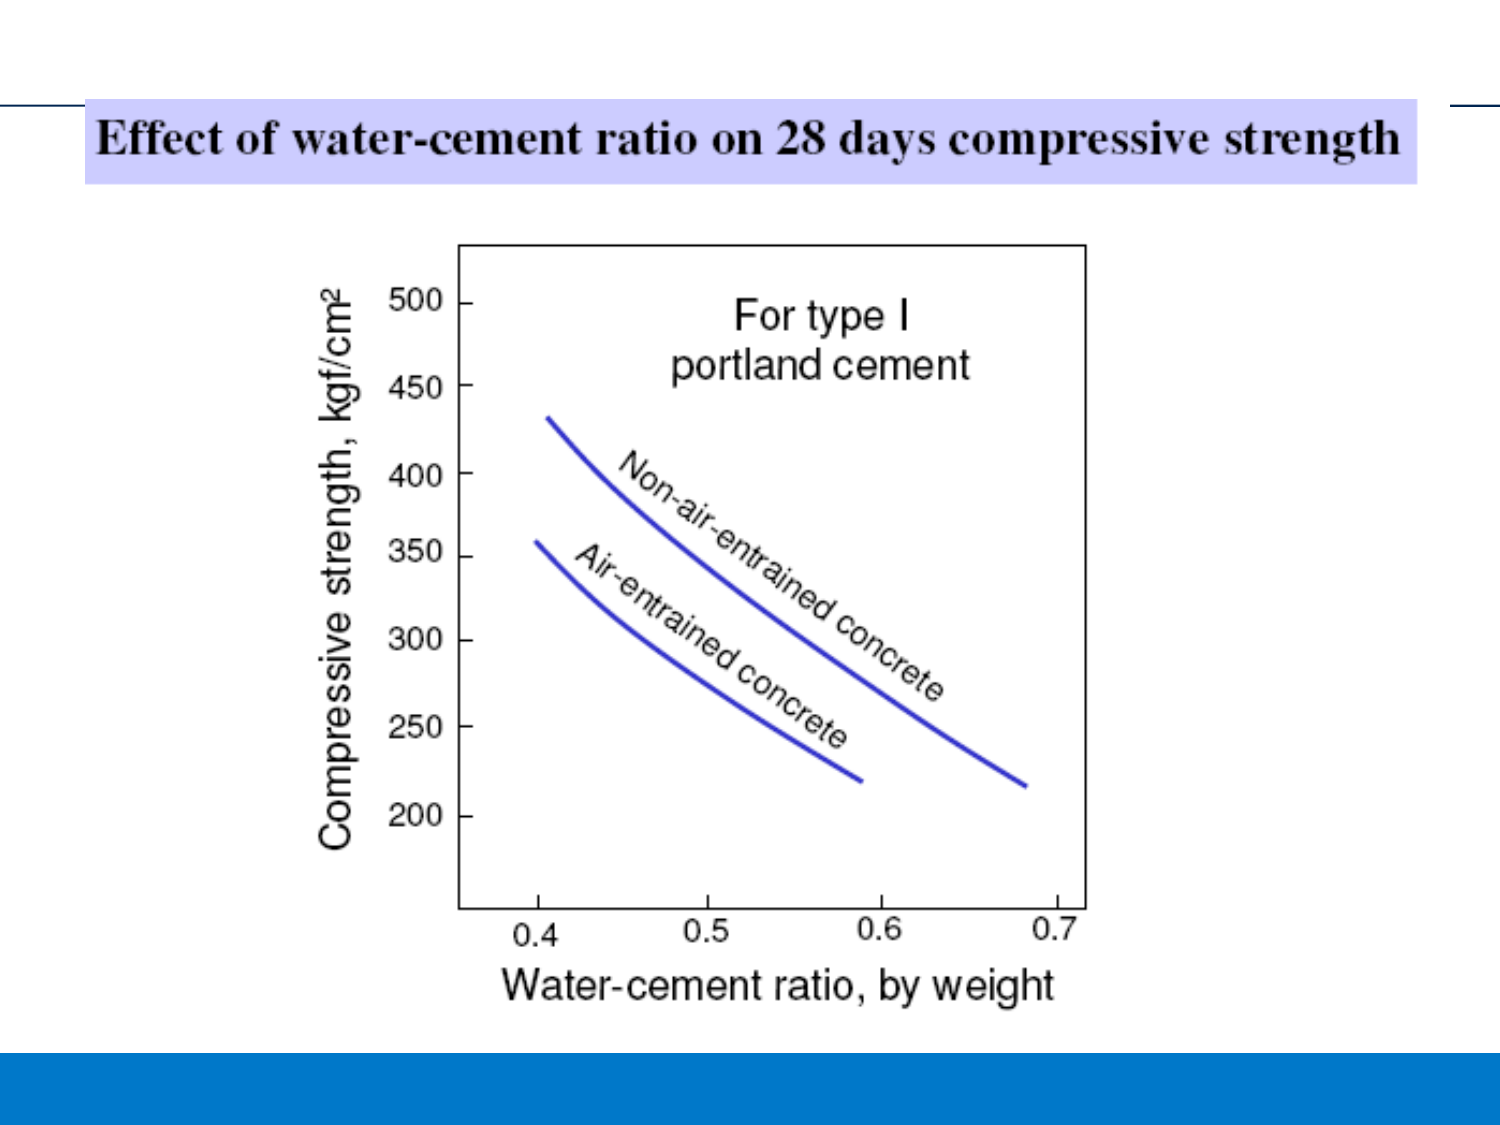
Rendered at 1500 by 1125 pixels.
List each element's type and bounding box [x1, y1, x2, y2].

picture [85, 99, 1451, 1051]
